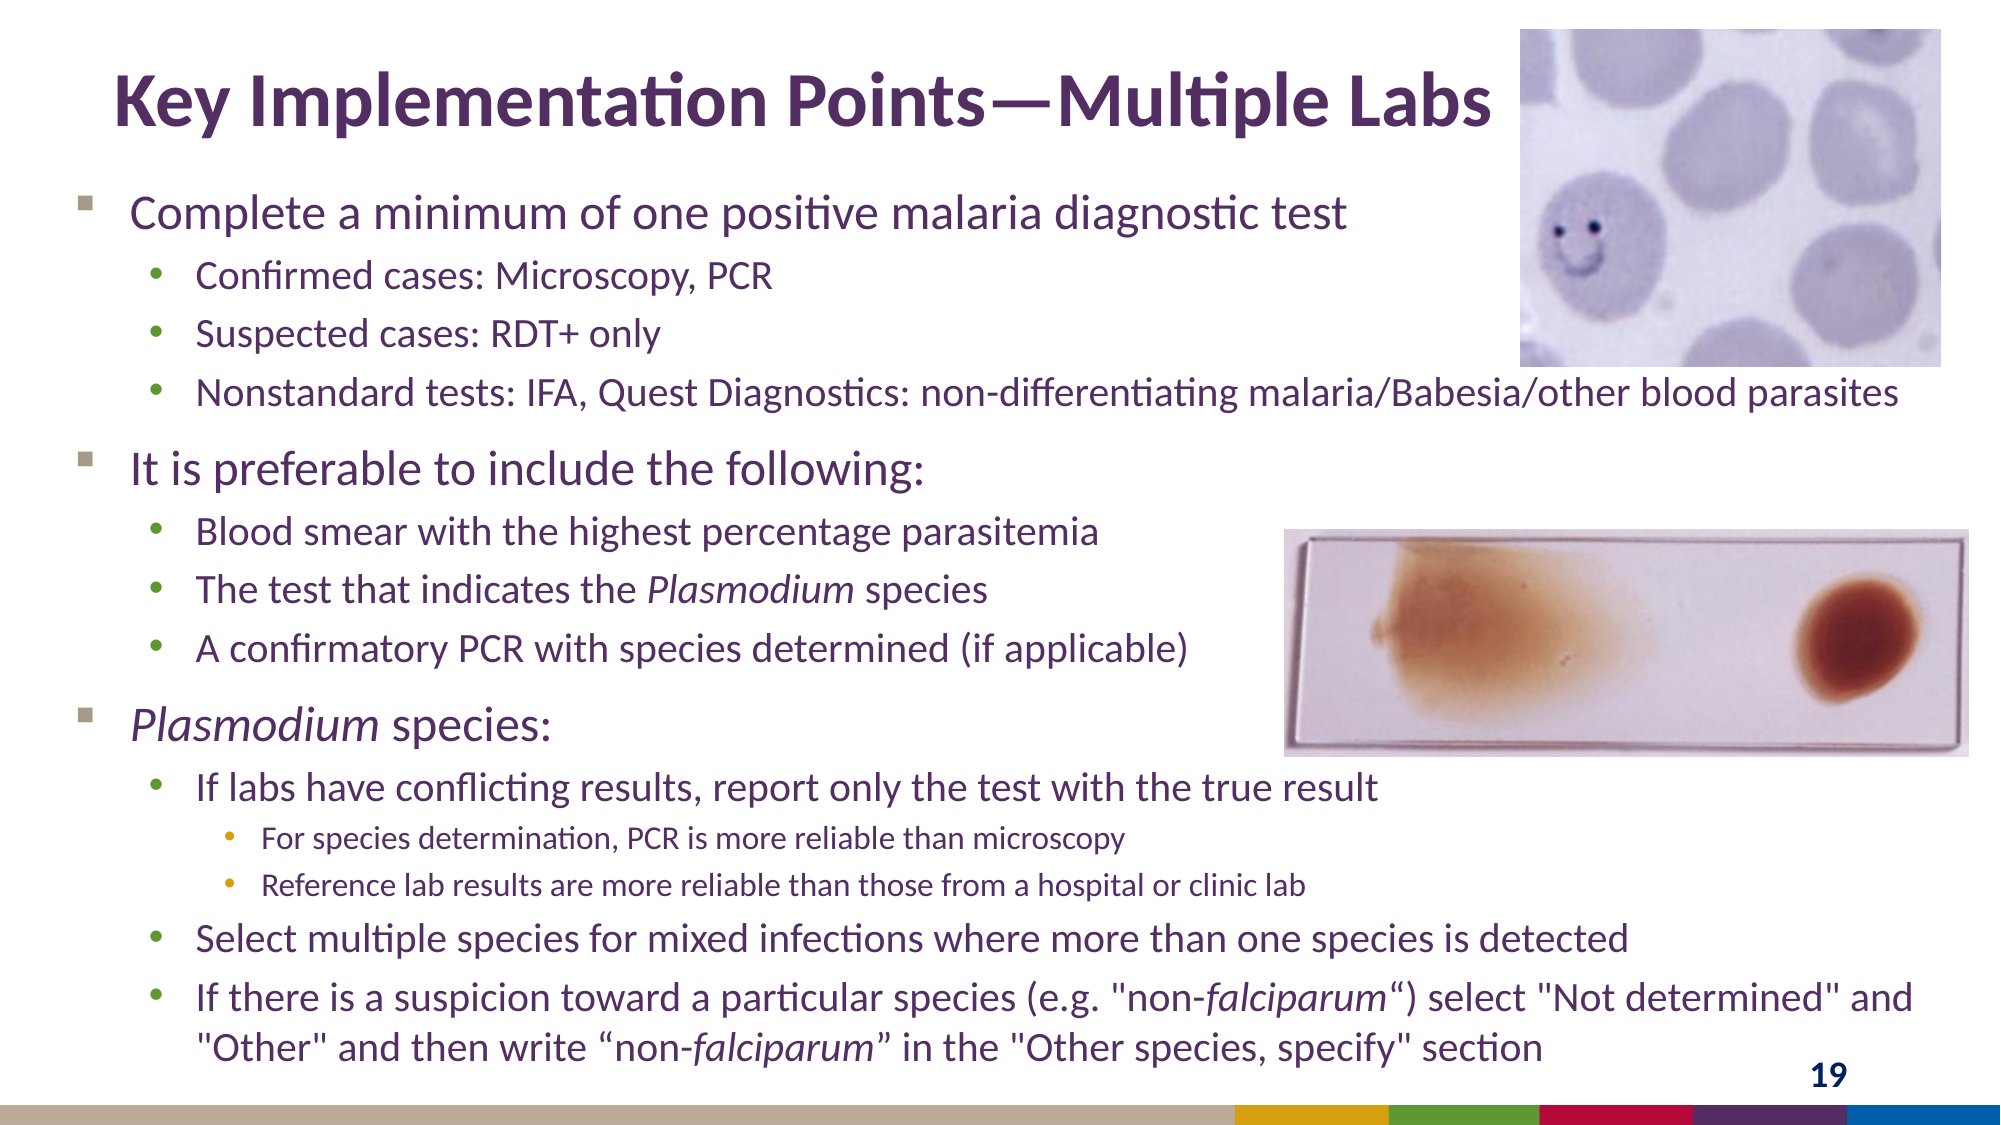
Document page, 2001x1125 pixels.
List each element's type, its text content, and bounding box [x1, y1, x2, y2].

picture [1284, 529, 1969, 757]
text_box 19 [1412, 1042, 1863, 1103]
title Key Implementation Points—Multiple Labs [99, 45, 1520, 172]
picture [0, 1105, 2000, 1125]
picture [1520, 0, 1942, 409]
text_box Complete a minimum of one positive malaria diagnostic test Confirmed cases: Microscopy, PCR Suspected cases: RDT+ only Nonstandard tests: IFA, Quest Diagnostics: non-differentiating malaria/Babesia/other blood parasites It is preferable to include the following: Blood smear with the highest percentage parasitemia The test that indicates the Plasmodium species A confirmatory PCR with species determined (if applicable) Plasmodium species: If labs have conflicting results, report only the test with the true result For species determination, PCR is more reliable than microscopy Reference lab results are more reliable than those from a hospital or clinic lab Select multiple species for mixed infections where more than one species is detected If there is a suspicion toward a particular species (e.g. "non-falciparum“) select "Not determined" and "Other" and then write “non-falciparum” in the "Other species, specify" section [58, 172, 1941, 1022]
